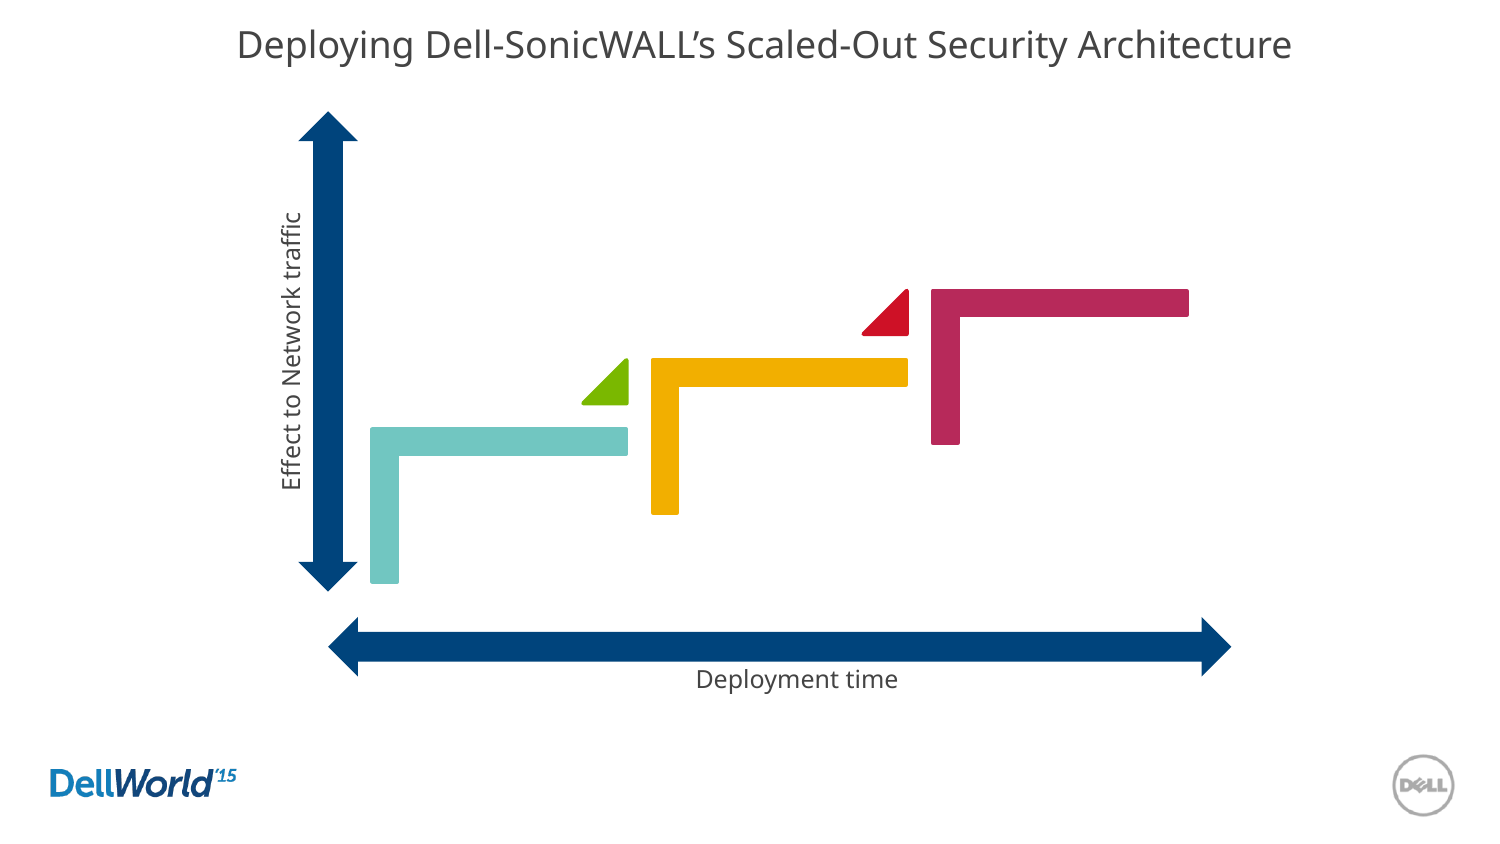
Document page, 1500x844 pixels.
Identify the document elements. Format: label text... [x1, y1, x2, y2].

picture [29, 735, 261, 829]
text_box [1191, 616, 1232, 677]
text_box [298, 111, 358, 592]
text_box Deploying Dell-SonicWALL’s Scaled-Out Security Architecture [221, 18, 1309, 74]
text_box Effect to Network traffic [271, 197, 313, 506]
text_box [371, 177, 1188, 769]
text_box [328, 616, 366, 677]
picture [1384, 746, 1462, 824]
